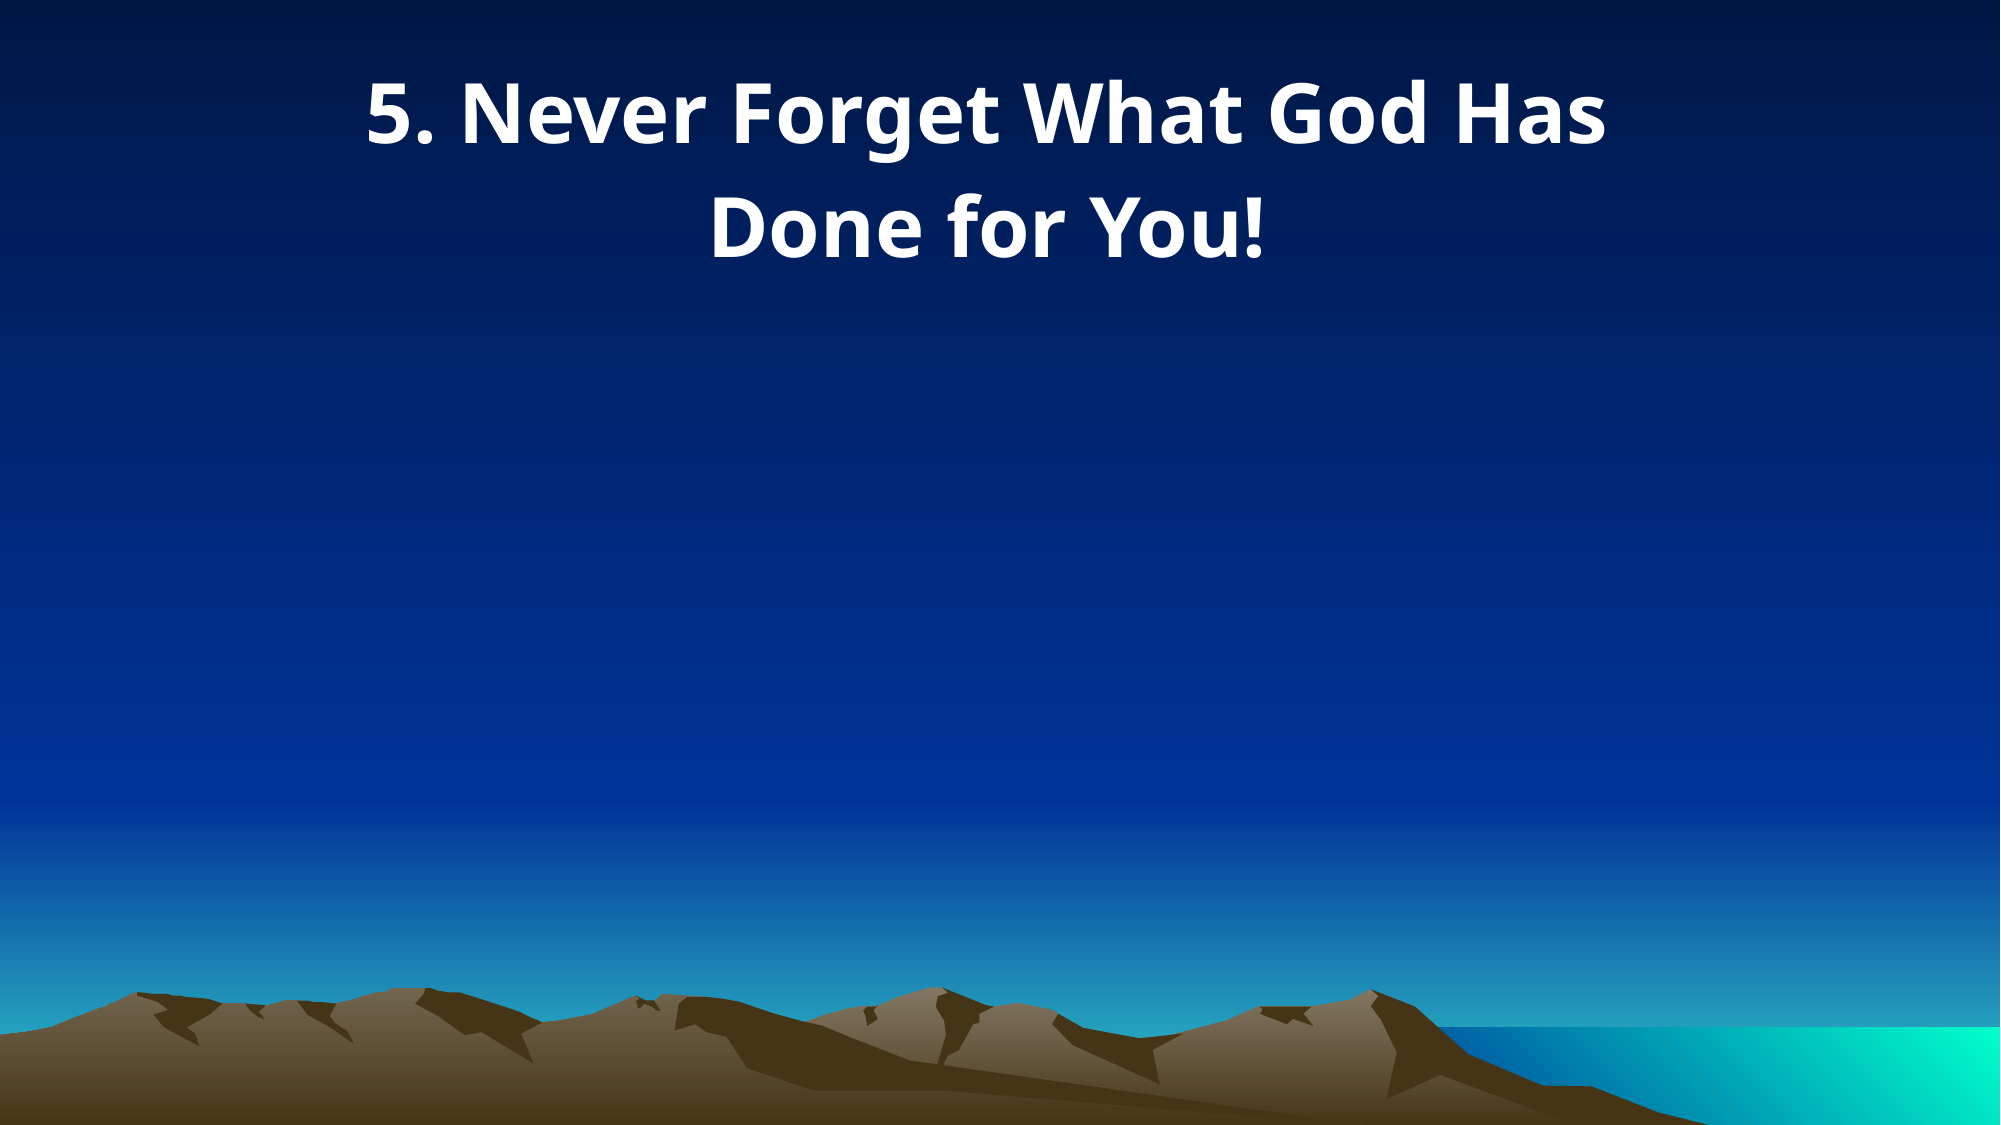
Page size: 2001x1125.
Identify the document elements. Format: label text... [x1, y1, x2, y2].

text_box 5. Never Forget What God Has Done for You! [49, 37, 1925, 863]
